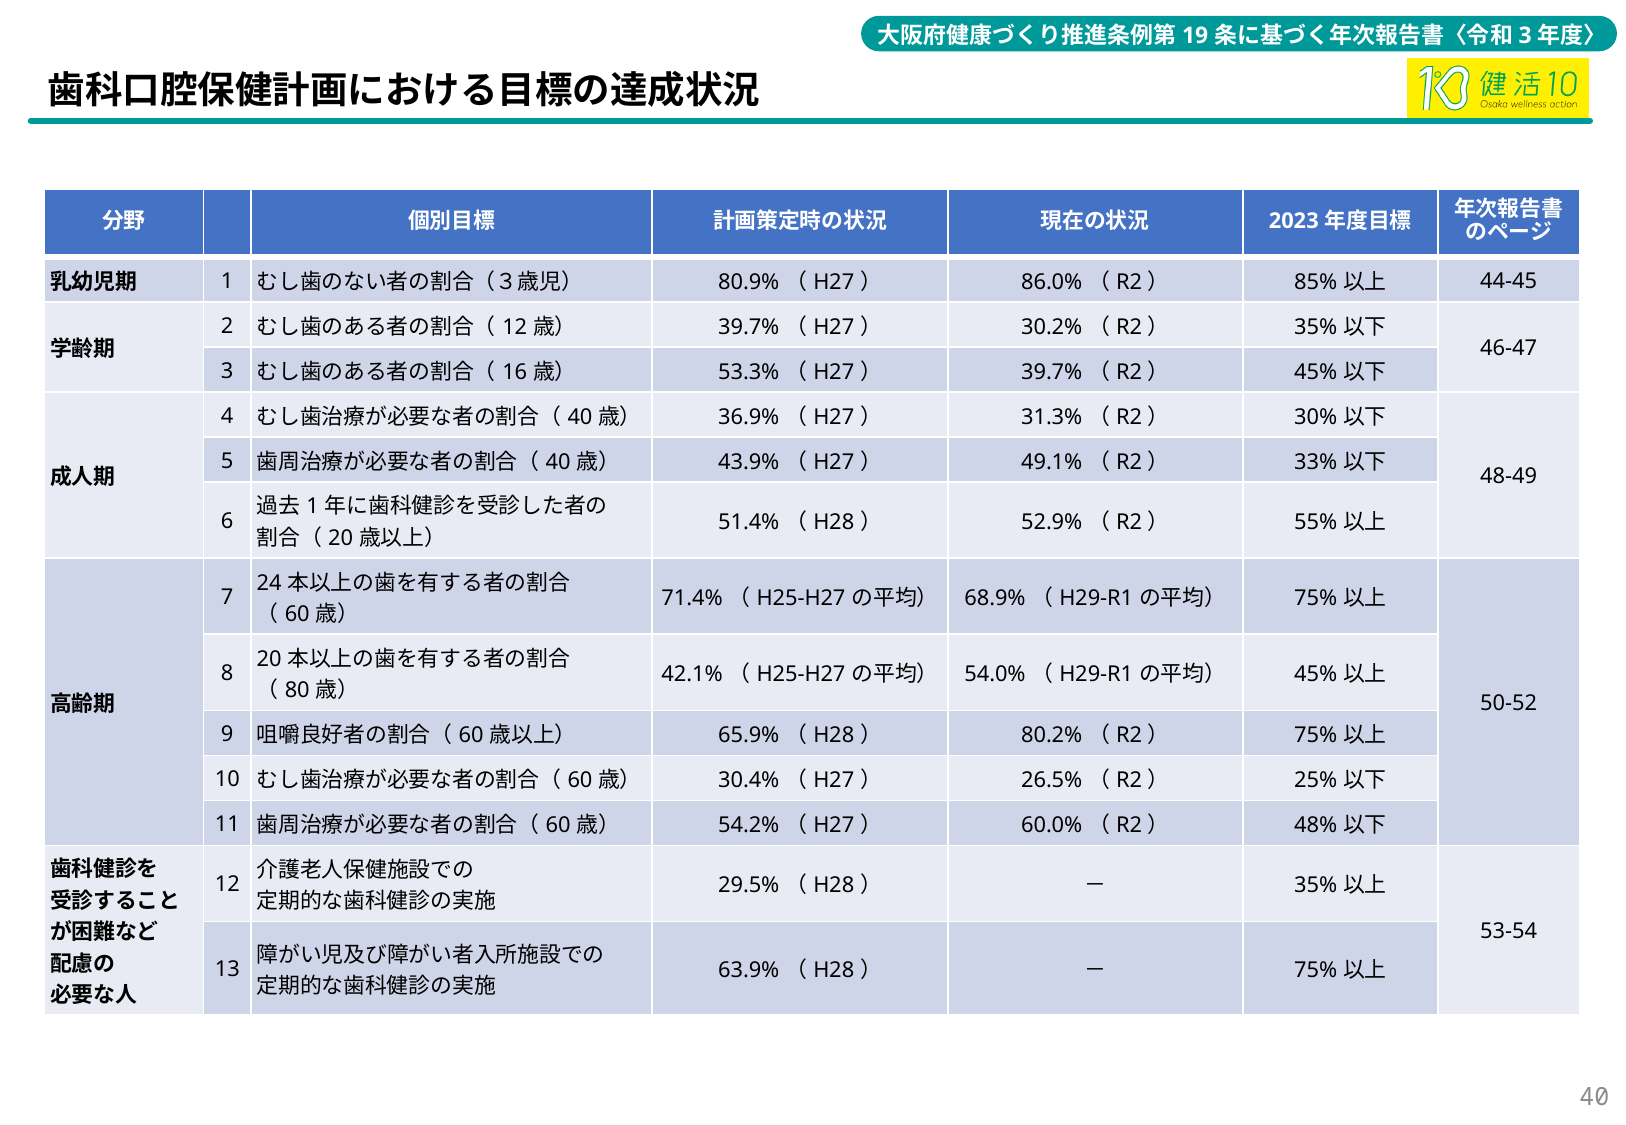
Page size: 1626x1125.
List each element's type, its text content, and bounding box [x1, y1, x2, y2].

table_cell 24本以上の歯を有する者の割合 （60歳） [252, 559, 651, 633]
table_cell 過去1年に歯科健診を受診した者の 割合（20歳以上） [252, 483, 651, 557]
table_cell 3 [204, 348, 250, 391]
table_cell 46-47 [1439, 303, 1579, 391]
table_cell 咀嚼良好者の割合（60歳以上） [252, 711, 651, 755]
table_cell 29.5%（H28） [653, 846, 947, 921]
table_cell 20本以上の歯を有する者の割合 （80歳） [252, 635, 651, 710]
table_header 計画策定時の状況 [653, 190, 947, 254]
table_cell 53-54 [1439, 846, 1579, 1014]
table_header 現在の状況 [949, 190, 1242, 254]
table_cell 52.9%（R2） [949, 483, 1242, 557]
table_cell 35%以上 [1244, 846, 1437, 921]
table_cell － [949, 846, 1242, 921]
table_cell 54.0%（H29-R1の平均） [949, 635, 1242, 710]
table_cell 6 [204, 483, 250, 557]
table_cell 43.9%（H27） [653, 438, 947, 481]
table_cell 13 [204, 922, 250, 1014]
table_cell 4 [204, 393, 250, 436]
table_cell 51.4%（H28） [653, 483, 947, 557]
table_cell 2 [204, 303, 250, 346]
table_cell 乳幼児期 [45, 260, 203, 301]
table_cell 30%以下 [1244, 393, 1437, 436]
table_cell 36.9%（H27） [653, 393, 947, 436]
table_cell 54.2%（H27） [653, 801, 947, 845]
table_cell 高齢期 [45, 559, 203, 845]
table_cell 42.1%（H25-H27の平均） [653, 635, 947, 710]
table_cell 介護老人保健施設での 定期的な歯科健診の実施 [252, 846, 651, 921]
table_cell 39.7%（R2） [949, 348, 1242, 391]
table_cell 86.0%（R2） [949, 260, 1242, 301]
table_cell 39.7%（H27） [653, 303, 947, 346]
table_cell 60.0%（R2） [949, 801, 1242, 845]
table_cell 1 [204, 260, 250, 301]
table_cell 26.5%（R2） [949, 756, 1242, 800]
table_cell 33%以下 [1244, 438, 1437, 481]
table_header 年次報告書 のページ [1439, 190, 1579, 254]
table_cell 75%以上 [1244, 711, 1437, 755]
table_header 2023年度目標 [1244, 190, 1437, 254]
table_cell 45%以上 [1244, 635, 1437, 710]
table_cell 85%以上 [1244, 260, 1437, 301]
table_cell 75%以上 [1244, 559, 1437, 633]
table_cell 65.9%（H28） [653, 711, 947, 755]
table_header 分野 [45, 190, 203, 254]
picture [1407, 58, 1589, 118]
table_cell 68.9%（H29-R1の平均） [949, 559, 1242, 633]
table_cell 35%以下 [1244, 303, 1437, 346]
table_cell 30.2%（R2） [949, 303, 1242, 346]
table_header [204, 190, 250, 254]
table_cell 55%以上 [1244, 483, 1437, 557]
table_cell 80.9%（H27） [653, 260, 947, 301]
table_cell 歯周治療が必要な者の割合（40歳） [252, 438, 651, 481]
table_cell 7 [204, 559, 250, 633]
table_cell 53.3%（H27） [653, 348, 947, 391]
table_cell 71.4%（H25-H27の平均） [653, 559, 947, 633]
table_cell 25%以下 [1244, 756, 1437, 800]
table_cell むし歯治療が必要な者の割合（60歳） [252, 756, 651, 800]
table_cell 80.2%（R2） [949, 711, 1242, 755]
table_cell 歯科健診を 受診すること が困難など 配慮の 必要な人 [45, 846, 203, 1014]
table_cell 歯周治療が必要な者の割合（60歳） [252, 801, 651, 845]
table_cell 11 [204, 801, 250, 845]
text_box 歯科口腔保健計画における目標の達成状況 [36, 54, 1084, 120]
table_cell むし歯のある者の割合（12歳） [252, 303, 651, 346]
table_cell 成人期 [45, 393, 203, 557]
table_cell 48-49 [1439, 393, 1579, 557]
table_cell － [949, 922, 1242, 1014]
table_cell 63.9%（H28） [653, 922, 947, 1014]
table_cell 10 [204, 756, 250, 800]
table_cell 44-45 [1439, 260, 1579, 301]
table_cell 学齢期 [45, 303, 203, 391]
table_cell むし歯治療が必要な者の割合（40歳） [252, 393, 651, 436]
table_cell 31.3%（R2） [949, 393, 1242, 436]
text_box 大阪府健康づくり推進条例第19条に基づく年次報告書〈令和3年度〉 [861, 15, 1617, 52]
text_box 歯科口腔保健計画における目標の達成状況 [36, 121, 1084, 126]
table_cell 50-52 [1439, 559, 1579, 845]
table_cell 48%以下 [1244, 801, 1437, 845]
table_cell むし歯のある者の割合（16歳） [252, 348, 651, 391]
table_cell 75%以上 [1244, 922, 1437, 1014]
table_cell 45%以下 [1244, 348, 1437, 391]
table_cell 49.1%（R2） [949, 438, 1242, 481]
table_cell 30.4%（H27） [653, 756, 947, 800]
slide_number 40 [1506, 1080, 1625, 1116]
table_cell 障がい児及び障がい者入所施設での 定期的な歯科健診の実施 [252, 922, 651, 1014]
table_cell 12 [204, 846, 250, 921]
table_header 個別目標 [252, 190, 651, 254]
table_cell むし歯のない者の割合（３歳児） [252, 260, 651, 301]
table_cell 9 [204, 711, 250, 755]
table_cell 8 [204, 635, 250, 710]
table_cell 5 [204, 438, 250, 481]
